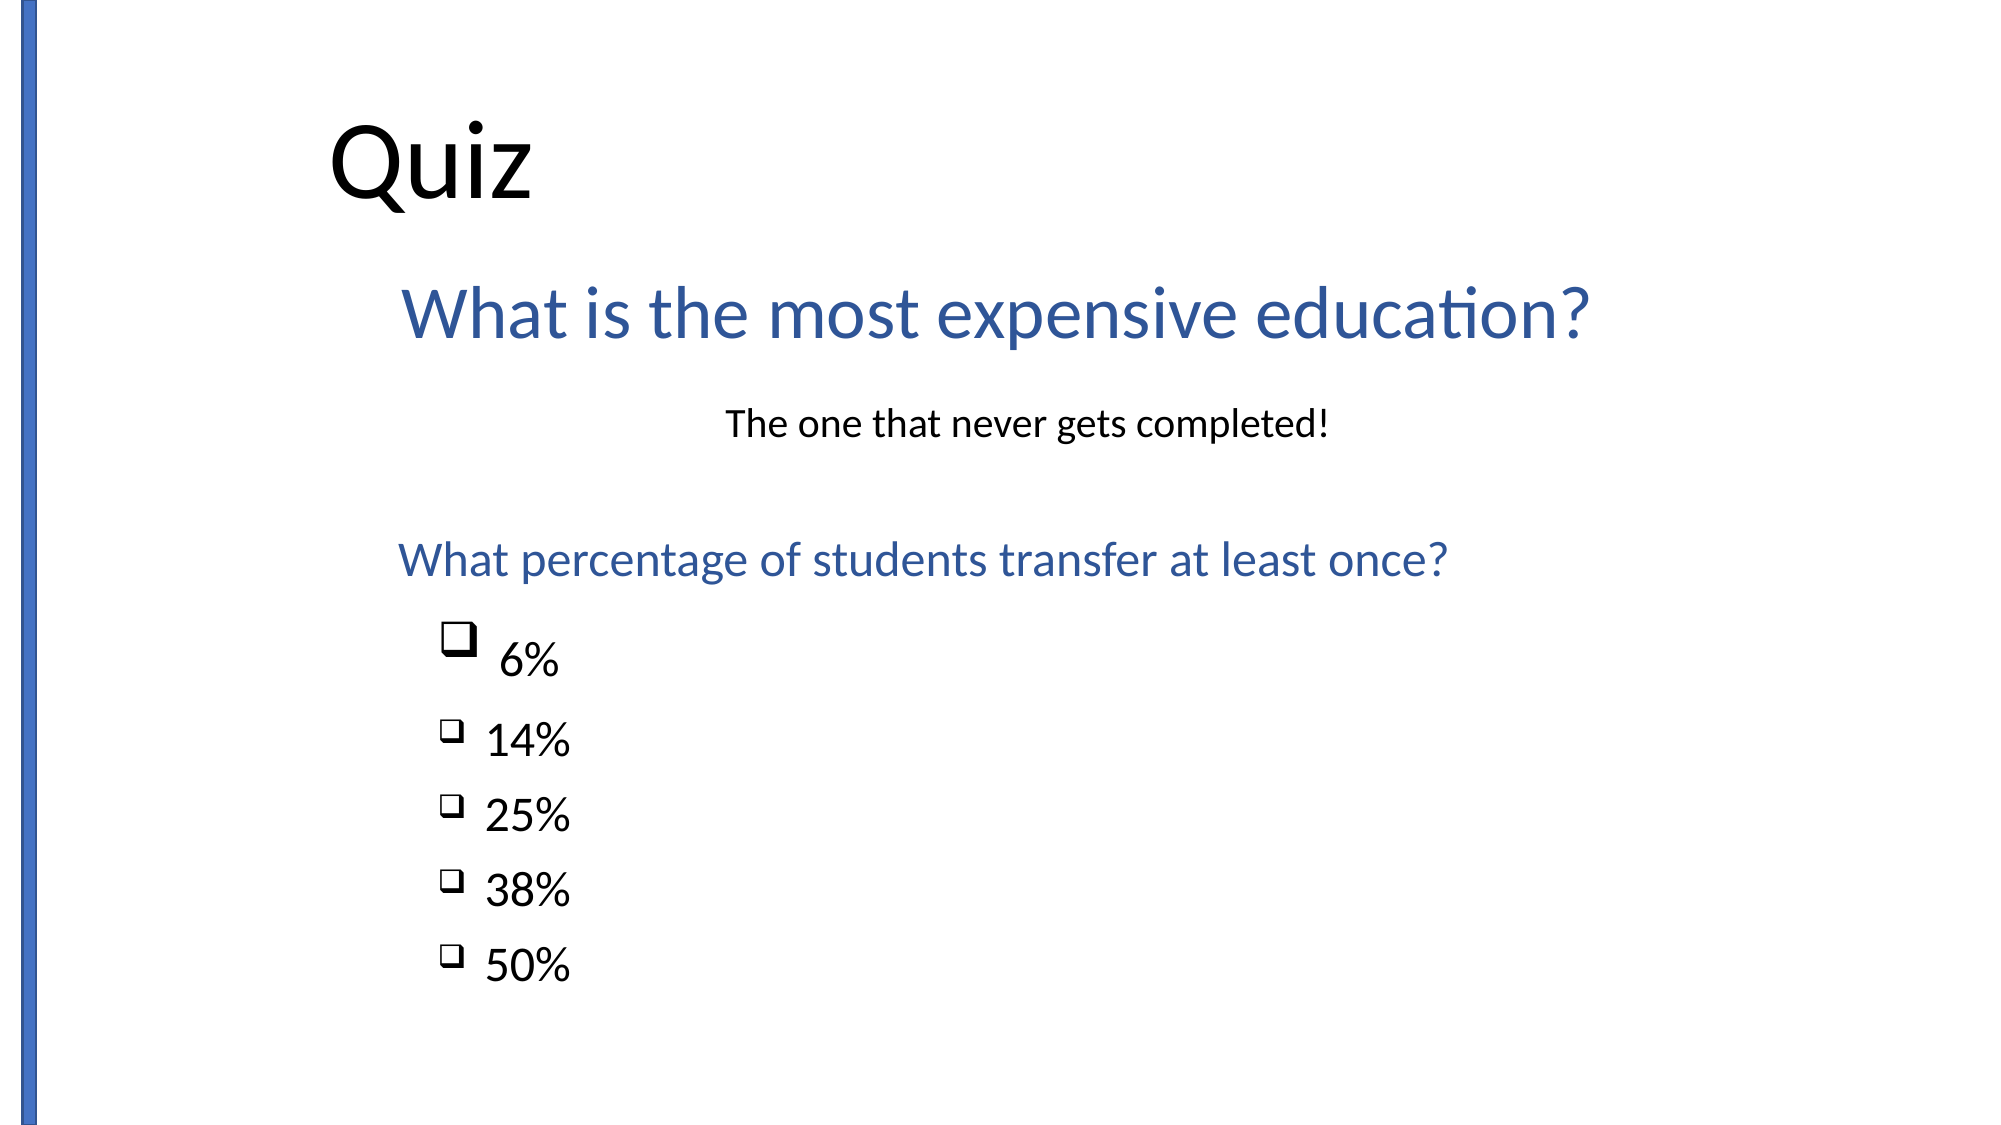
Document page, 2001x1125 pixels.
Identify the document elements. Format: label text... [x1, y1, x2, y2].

text_box What percentage of students transfer at least once? 6% 14% 25% 38% 50% [383, 518, 1746, 999]
text_box [21, 0, 37, 1125]
text_box The one that never gets completed! [710, 388, 1346, 454]
list What is the most expensive education? [99, 277, 1896, 389]
title Quiz [313, 59, 1863, 277]
